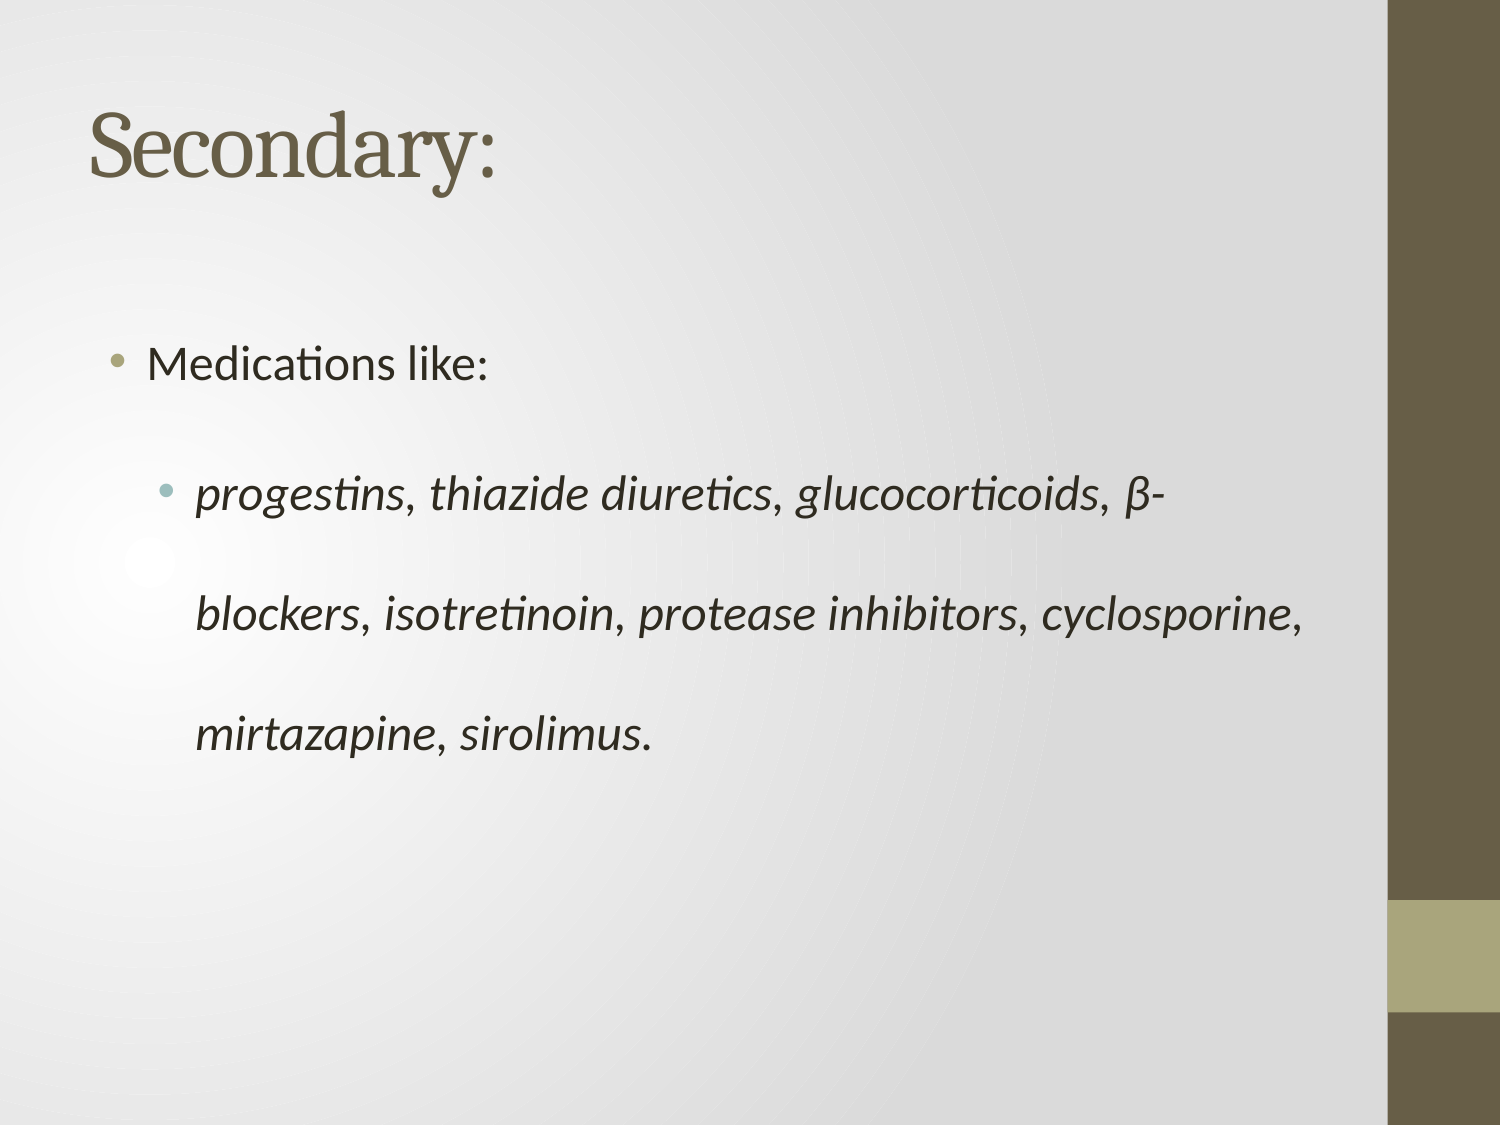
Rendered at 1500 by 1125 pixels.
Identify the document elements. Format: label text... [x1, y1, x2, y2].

list Medications like: progestins, thiazide diuretics, glucocorticoids, β-blockers, isotretinoin, protease inhibitors, cyclosporine, mirtazapine, sirolimus. [75, 262, 1325, 1050]
title Secondary: [75, 45, 1325, 233]
